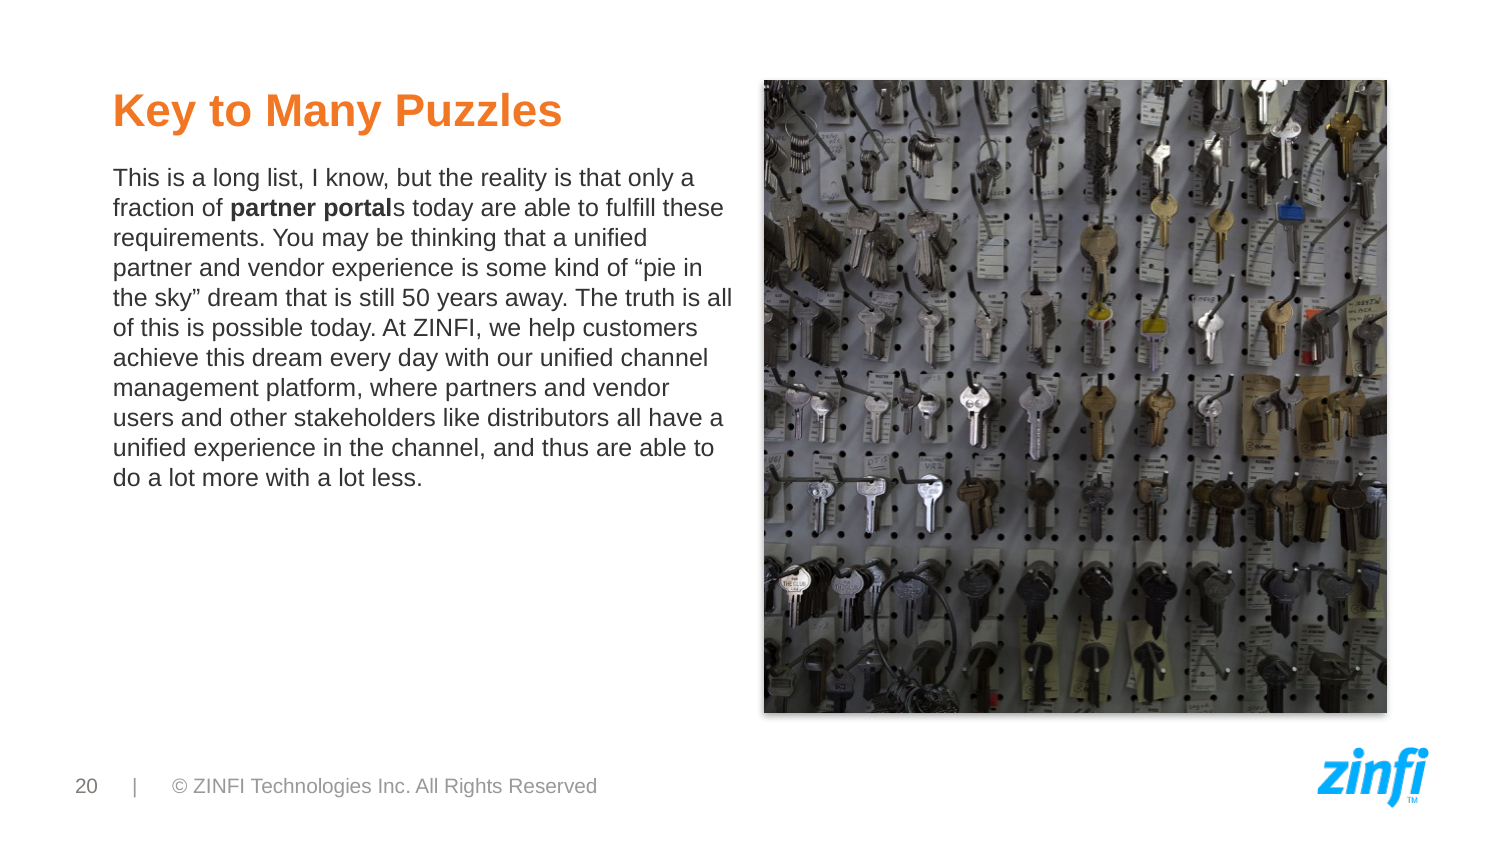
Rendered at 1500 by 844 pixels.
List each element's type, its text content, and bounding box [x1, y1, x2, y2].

list This is a long list, I know, but the reality is that only a fraction of partner portals today are able to fulfill these requirements. You may be thinking that a unified partner and vendor experience is some kind of “pie in the sky” dream that is still 50 years away. The truth is all of this is possible today. At ZINFI, we help customers achieve this dream every day with our unified channel management platform, where partners and vendor users and other stakeholders like distributors all have a unified experience in the channel, and thus are able to do a lot more with a lot less. [112, 161, 736, 714]
picture [1317, 747, 1406, 808]
list Key to Many Puzzles [112, 80, 736, 144]
picture [763, 79, 1387, 714]
picture [1394, 753, 1429, 808]
